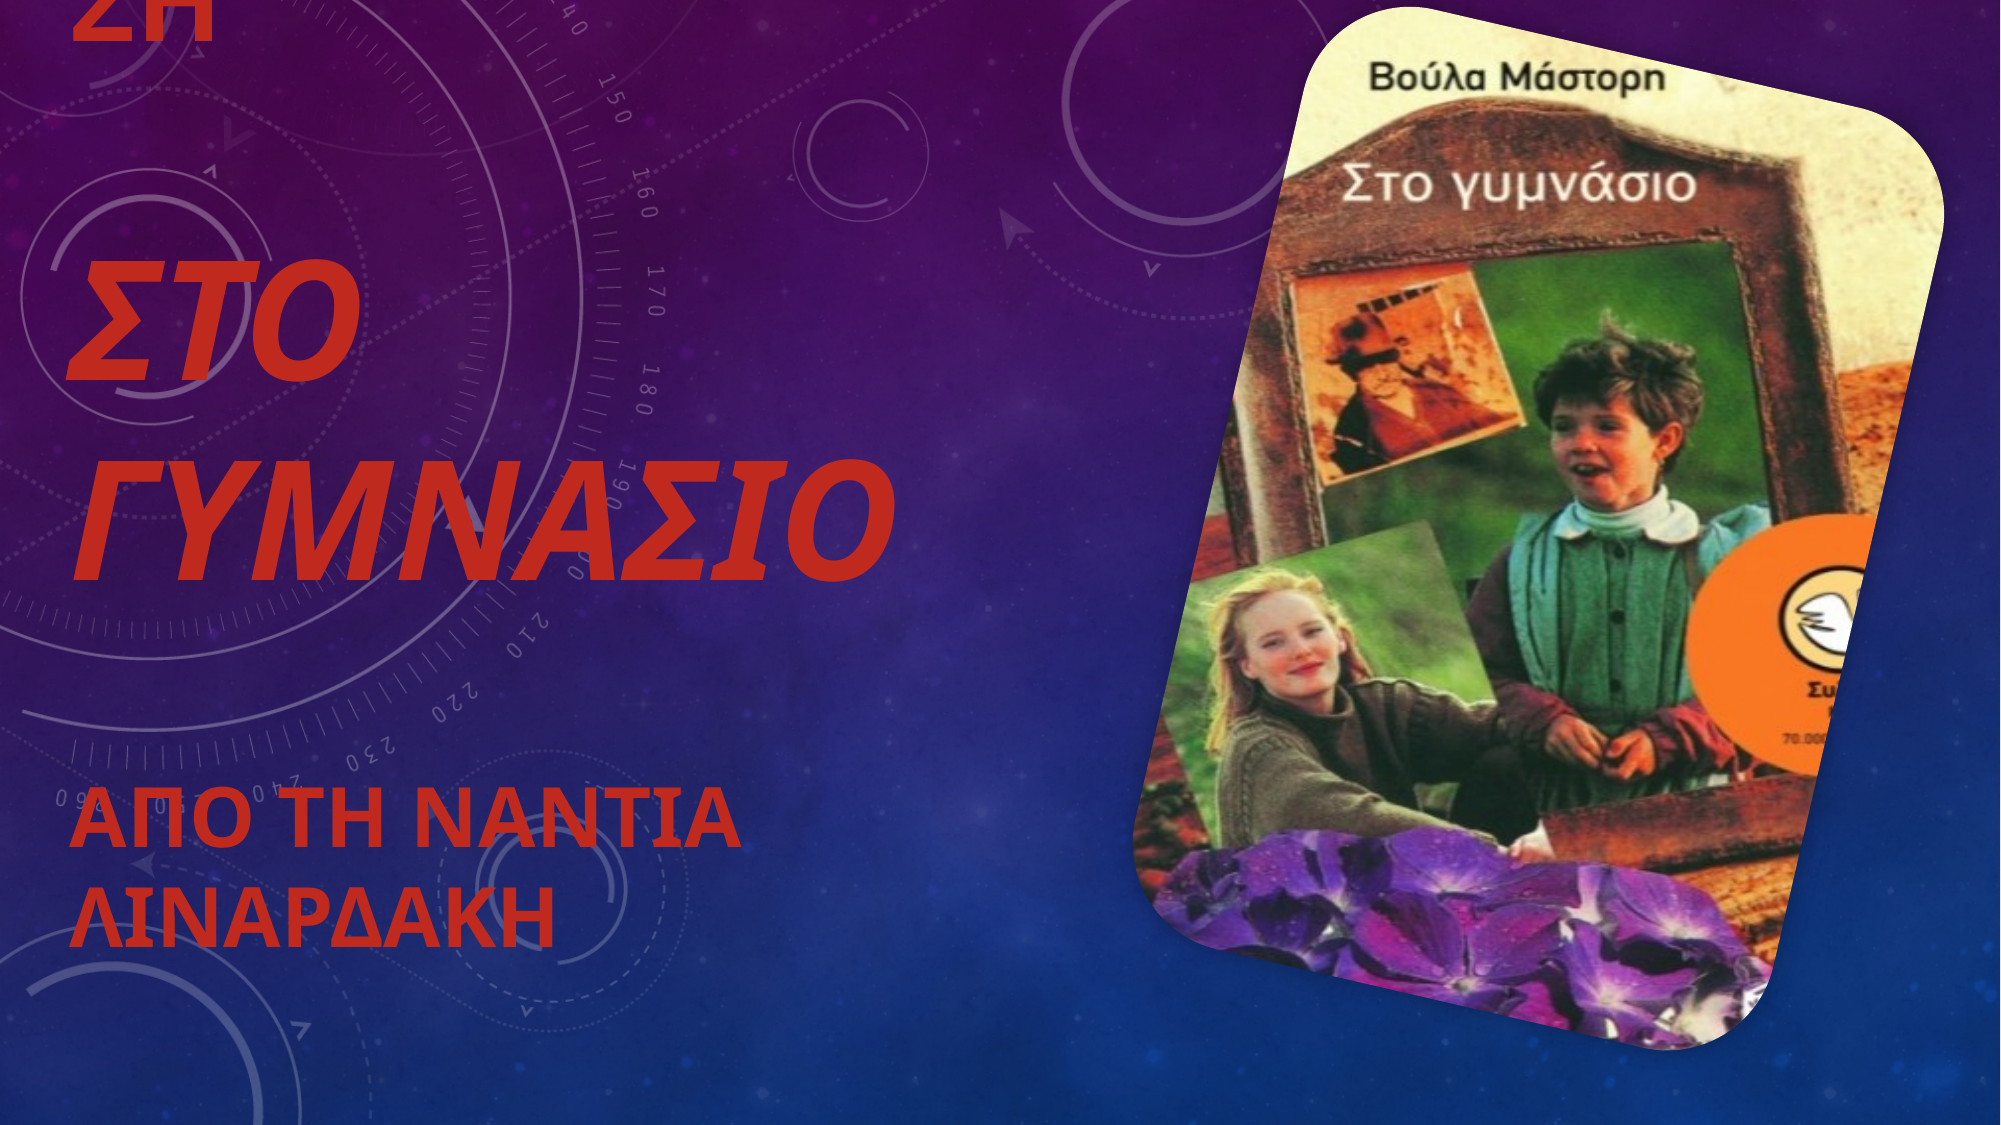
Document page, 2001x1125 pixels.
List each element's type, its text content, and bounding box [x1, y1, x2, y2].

picture [0, 0, 2001, 1125]
title Βιβλιοπαρουσιαση Στο γυμνασιο απο τη ναντια Λιναρδακη [54, 153, 1122, 972]
